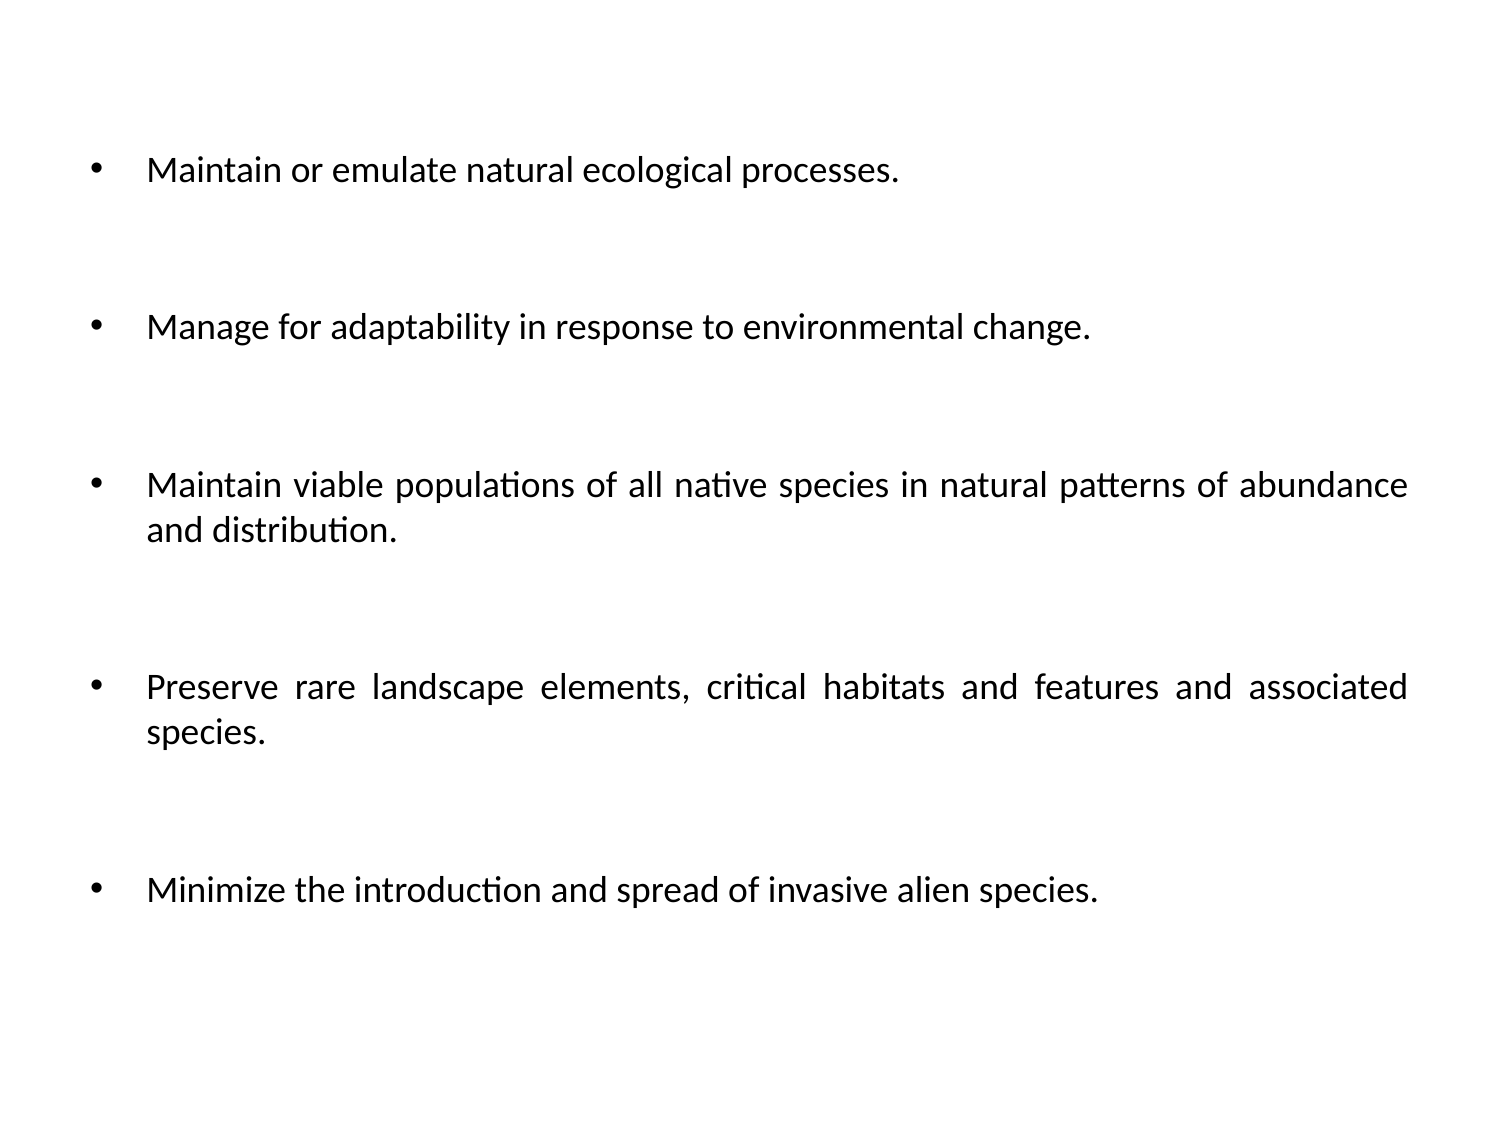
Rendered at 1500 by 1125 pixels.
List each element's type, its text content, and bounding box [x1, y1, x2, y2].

list Maintain or emulate natural ecological processes. Manage for adaptability in response to environmental change. Maintain viable populations of all native species in natural patterns of abundance and distribution. Preserve rare landscape elements, critical habitats and features and associated species. Minimize the introduction and spread of invasive alien species. [75, 137, 1425, 1005]
